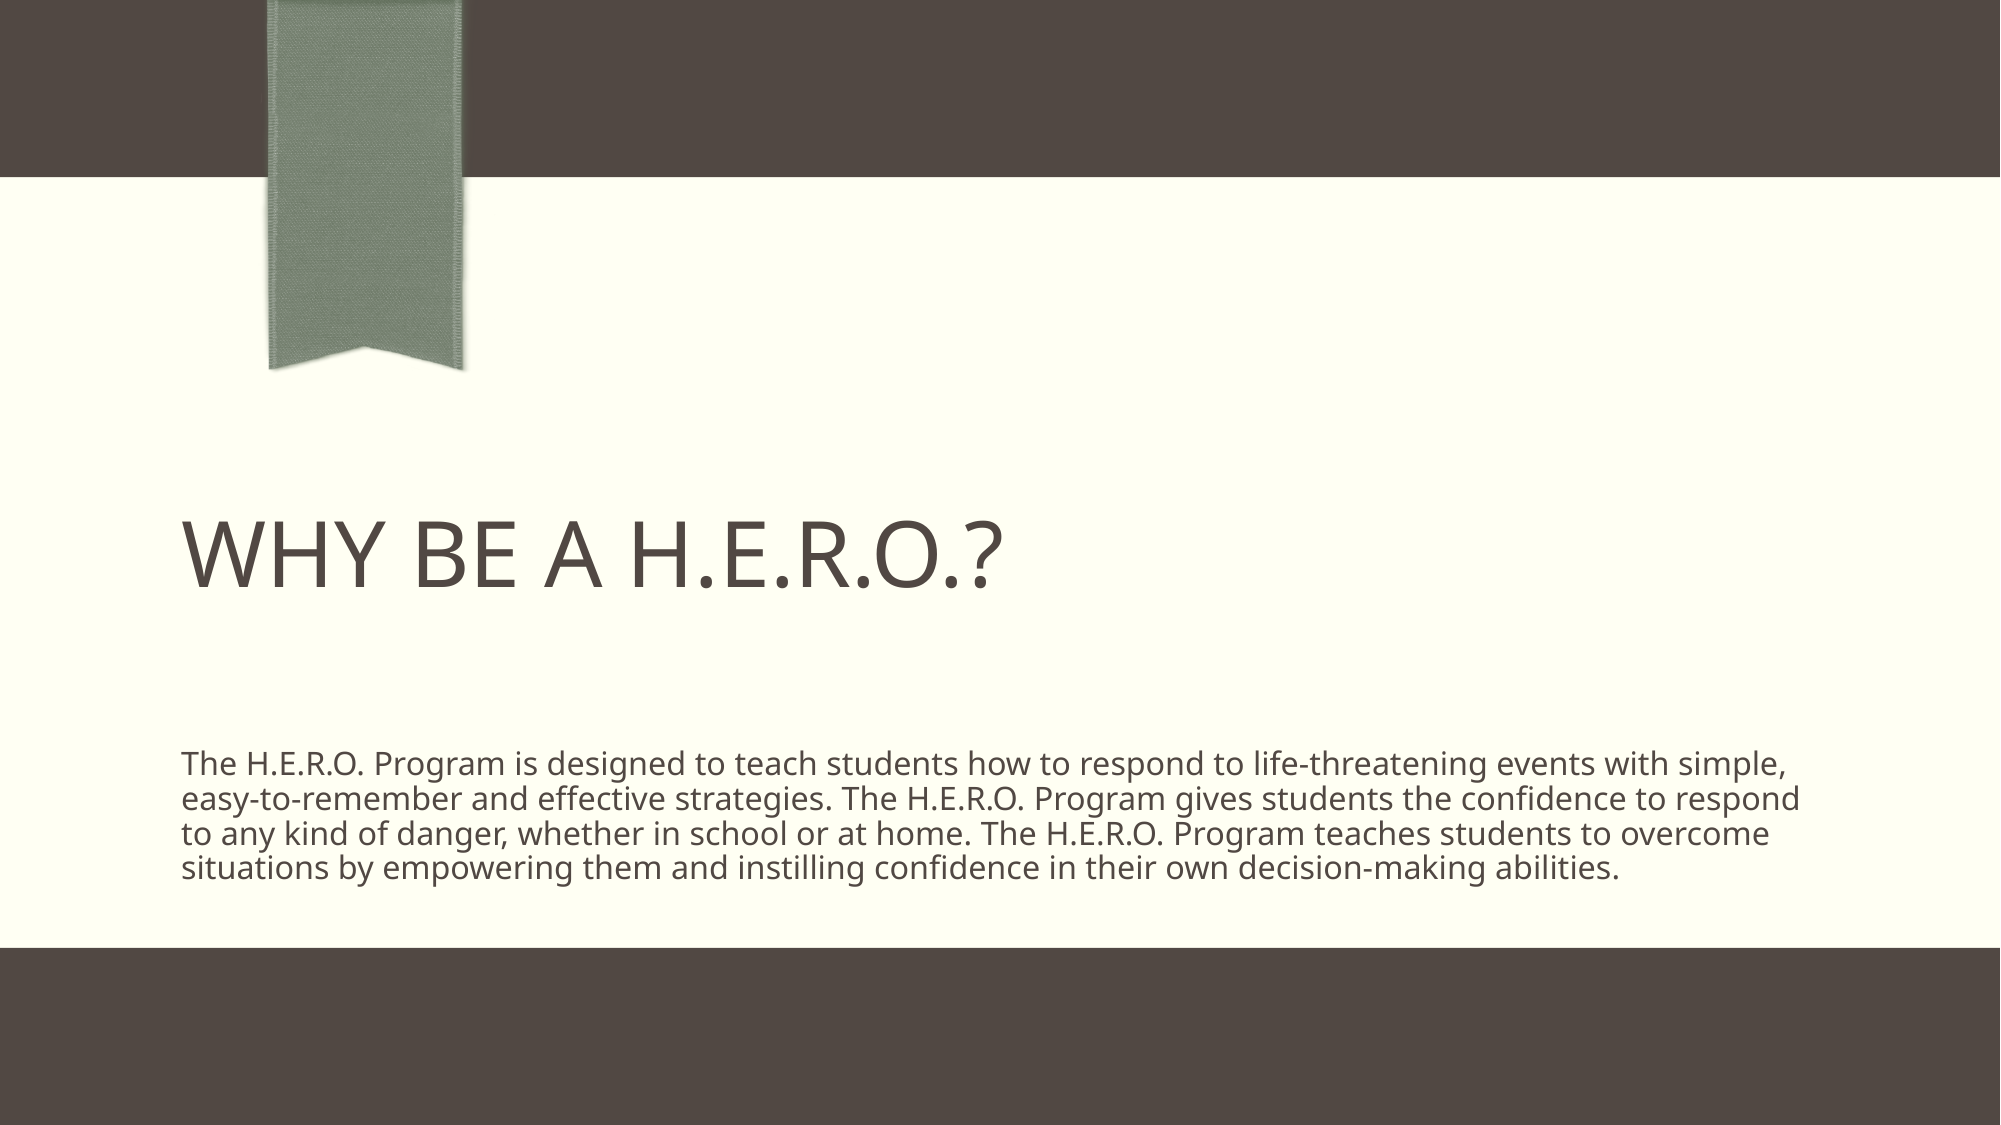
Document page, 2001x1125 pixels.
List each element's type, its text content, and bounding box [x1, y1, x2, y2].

title Why be a H.E.R.O.? [181, 376, 1838, 740]
subtitle The H.E.R.O. Program is designed to teach students how to respond to life-threatening events with simple, easy-to-remember and effective strategies. The H.E.R.O. Program gives students the confidence to respond to any kind of danger, whether in school or at home. The H.E.R.O. Program teaches students to overcome situations by empowering them and instilling confidence in their own decision-making abilities. [181, 740, 1838, 897]
